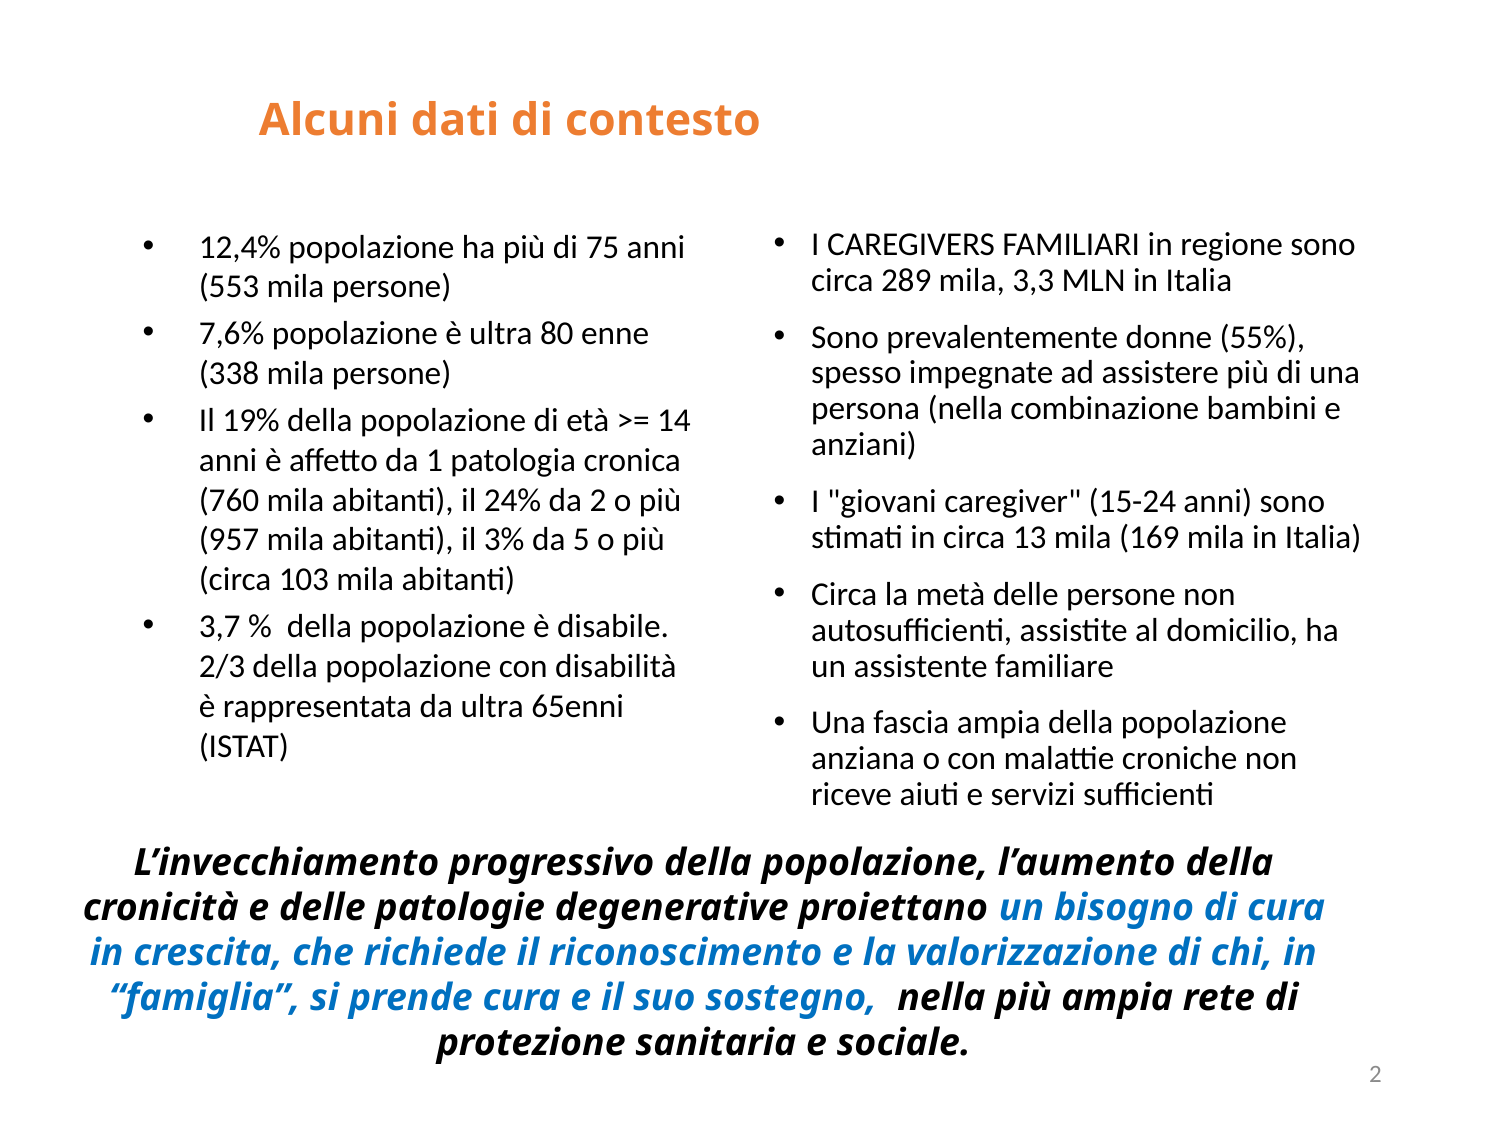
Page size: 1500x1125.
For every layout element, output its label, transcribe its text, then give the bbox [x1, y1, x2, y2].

slide_number 2 [1059, 1042, 1397, 1103]
title Alcuni dati di contesto [243, 89, 1257, 170]
list I CAREGIVERS FAMILIARI in regione sono circa 289 mila, 3,3 MLN in Italia Sono prevalentemente donne (55%), spesso impegnate ad assistere più di una persona (nella combinazione bambini e anziani) I "giovani caregiver" (15-24 anni) sono stimati in circa 13 mila (169 mila in Italia) Circa la metà delle persone non autosufficienti, assistite al domicilio, ha un assistente familiare Una fascia ampia della popolazione anziana o con malattie croniche non riceve aiuti e servizi sufficienti [758, 219, 1397, 737]
text_box L’invecchiamento progressivo della popolazione, l’aumento della cronicità e delle patologie degenerative proiettano un bisogno di cura in crescita, che richiede il riconoscimento e la valorizzazione di chi, in “famiglia”, si prende cura e il suo sostegno, nella più ampia rete di protezione sanitaria e sociale. [71, 813, 1337, 1088]
text_box 12,4% popolazione ha più di 75 anni (553 mila persone) 7,6% popolazione è ultra 80 enne (338 mila persone) Il 19% della popolazione di età >= 14 anni è affetto da 1 patologia cronica (760 mila abitanti), il 24% da 2 o più (957 mila abitanti), il 3% da 5 o più (circa 103 mila abitanti) 3,7 % della popolazione è disabile. 2/3 della popolazione con disabilità è rappresentata da ultra 65enni (ISTAT) [131, 219, 705, 782]
